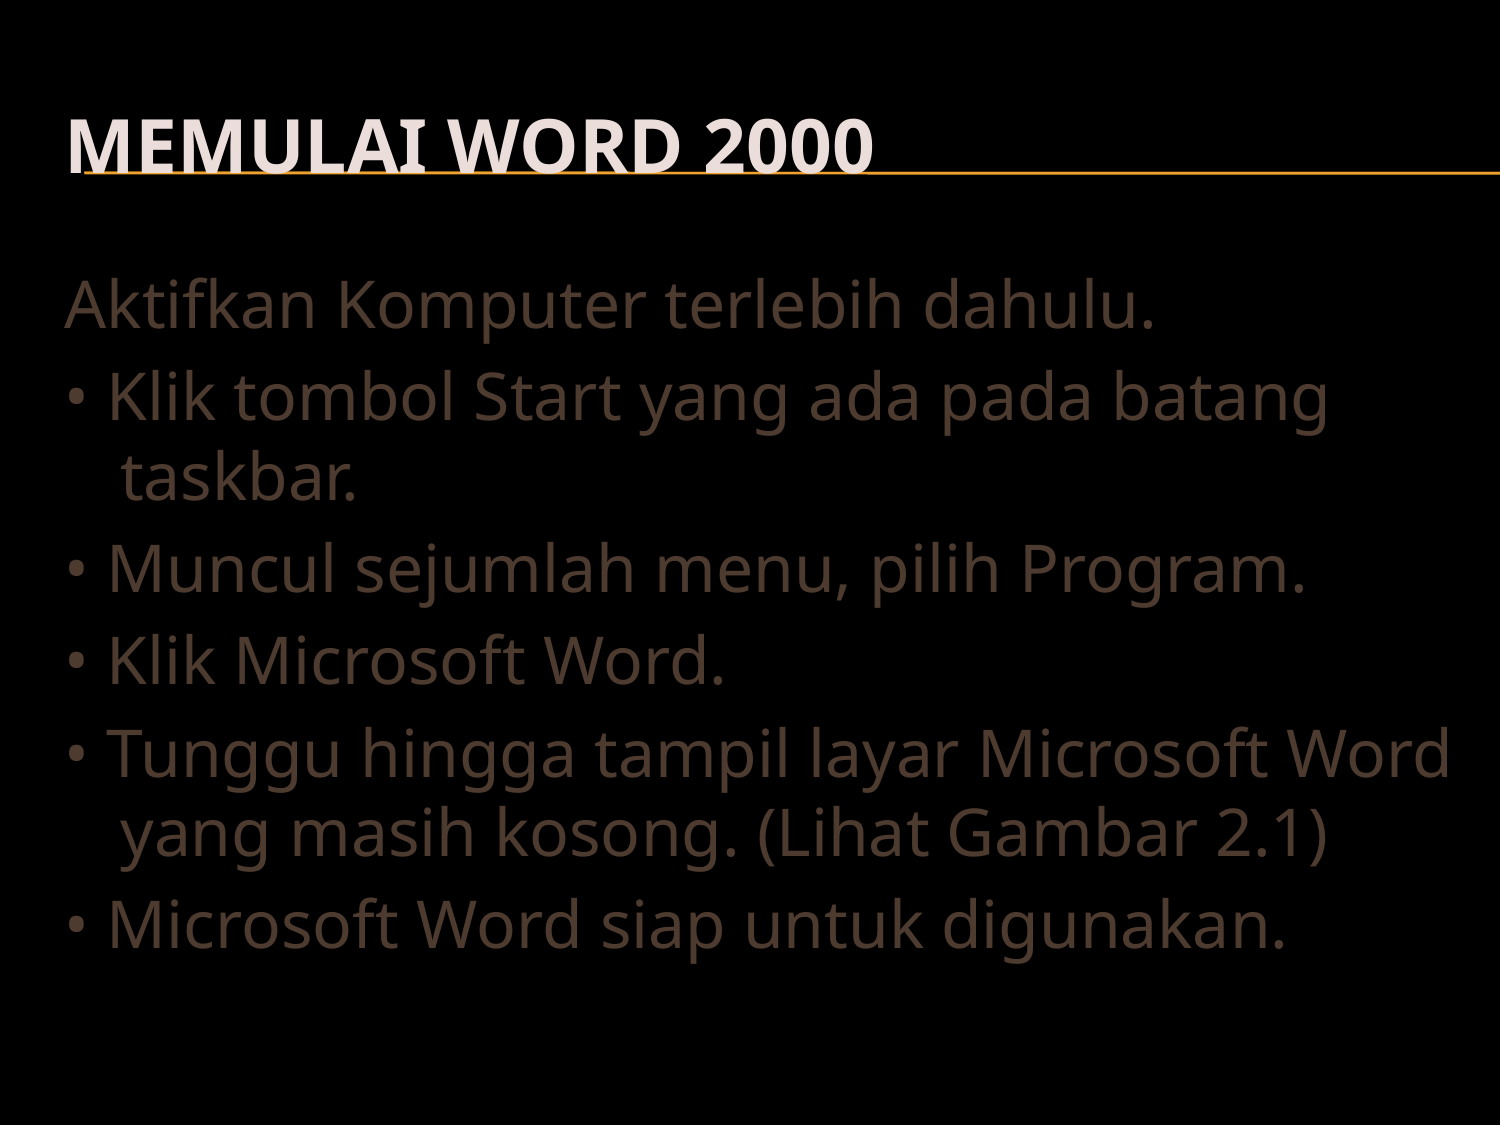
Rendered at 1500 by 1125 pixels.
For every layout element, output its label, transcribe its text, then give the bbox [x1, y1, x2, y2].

title Memulai Word 2000 [50, 75, 1475, 213]
list Aktifkan Komputer terlebih dahulu. • Klik tombol Start yang ada pada batang taskbar. • Muncul sejumlah menu, pilih Program. • Klik Microsoft Word. • Tunggu hingga tampil layar Microsoft Word yang masih kosong. (Lihat Gambar 2.1) • Microsoft Word siap untuk digunakan. [50, 254, 1475, 998]
